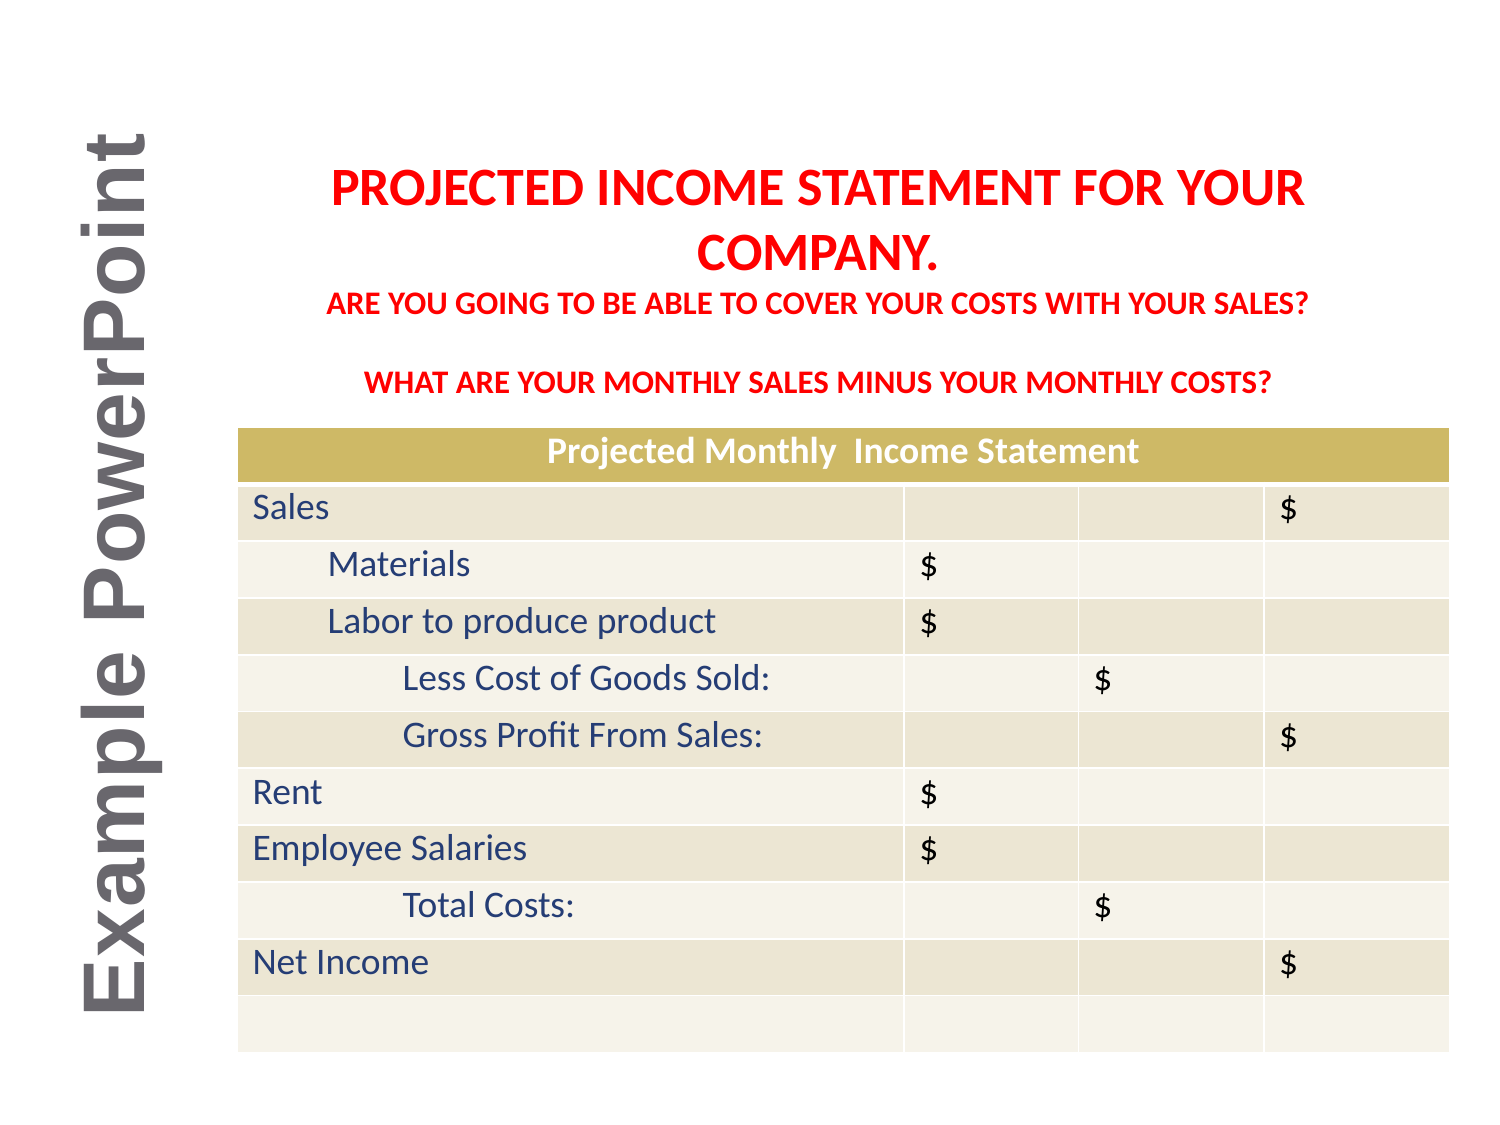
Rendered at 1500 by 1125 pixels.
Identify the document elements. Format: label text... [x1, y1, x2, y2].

table_cell Total Costs: [238, 883, 903, 938]
table_cell $ [1079, 883, 1263, 938]
text_box Example PowerPoint [49, 93, 170, 1033]
table_cell [1079, 712, 1263, 767]
table_cell Employee Salaries [238, 826, 903, 881]
table_cell [1265, 542, 1449, 597]
table_cell [1265, 996, 1449, 1052]
table_cell [1265, 826, 1449, 881]
table_cell [905, 656, 1078, 711]
table_cell [1265, 769, 1449, 824]
table_cell $ [1265, 712, 1449, 767]
table_cell [1079, 542, 1263, 597]
table_cell $ [905, 599, 1078, 654]
table_cell [905, 883, 1078, 938]
table_cell [905, 996, 1078, 1052]
table_cell Gross Profit From Sales: [238, 712, 903, 767]
table_cell [1079, 487, 1263, 540]
table_cell [905, 712, 1078, 767]
table_cell [1265, 883, 1449, 938]
table_cell Less Cost of Goods Sold: [238, 656, 903, 711]
table_cell $ [1079, 656, 1263, 711]
table_cell $ [905, 826, 1078, 881]
table_cell Net Income [238, 940, 903, 995]
table_cell Sales [238, 487, 903, 540]
table_cell [1079, 769, 1263, 824]
table_cell $ [1265, 940, 1449, 995]
table_cell [905, 940, 1078, 995]
table_cell Materials [238, 542, 903, 597]
table_cell [1079, 940, 1263, 995]
table_cell [905, 487, 1078, 540]
table_cell [1079, 599, 1263, 654]
table_cell $ [1265, 487, 1449, 540]
table_cell Rent [238, 769, 903, 824]
table_cell $ [905, 769, 1078, 824]
table_cell [1265, 656, 1449, 711]
table_cell [238, 996, 903, 1052]
table_header Projected Monthly Income Statement [238, 428, 1449, 482]
table_cell [1265, 599, 1449, 654]
table_cell Labor to produce product [238, 599, 903, 654]
table_cell [1079, 826, 1263, 881]
table_cell $ [905, 542, 1078, 597]
title Projected Income Statement for your company. Are you going to be able to cover your costs with your sales? What are your monthly sales minus your monthly costs? [200, 62, 1438, 400]
table_cell [1079, 996, 1263, 1052]
